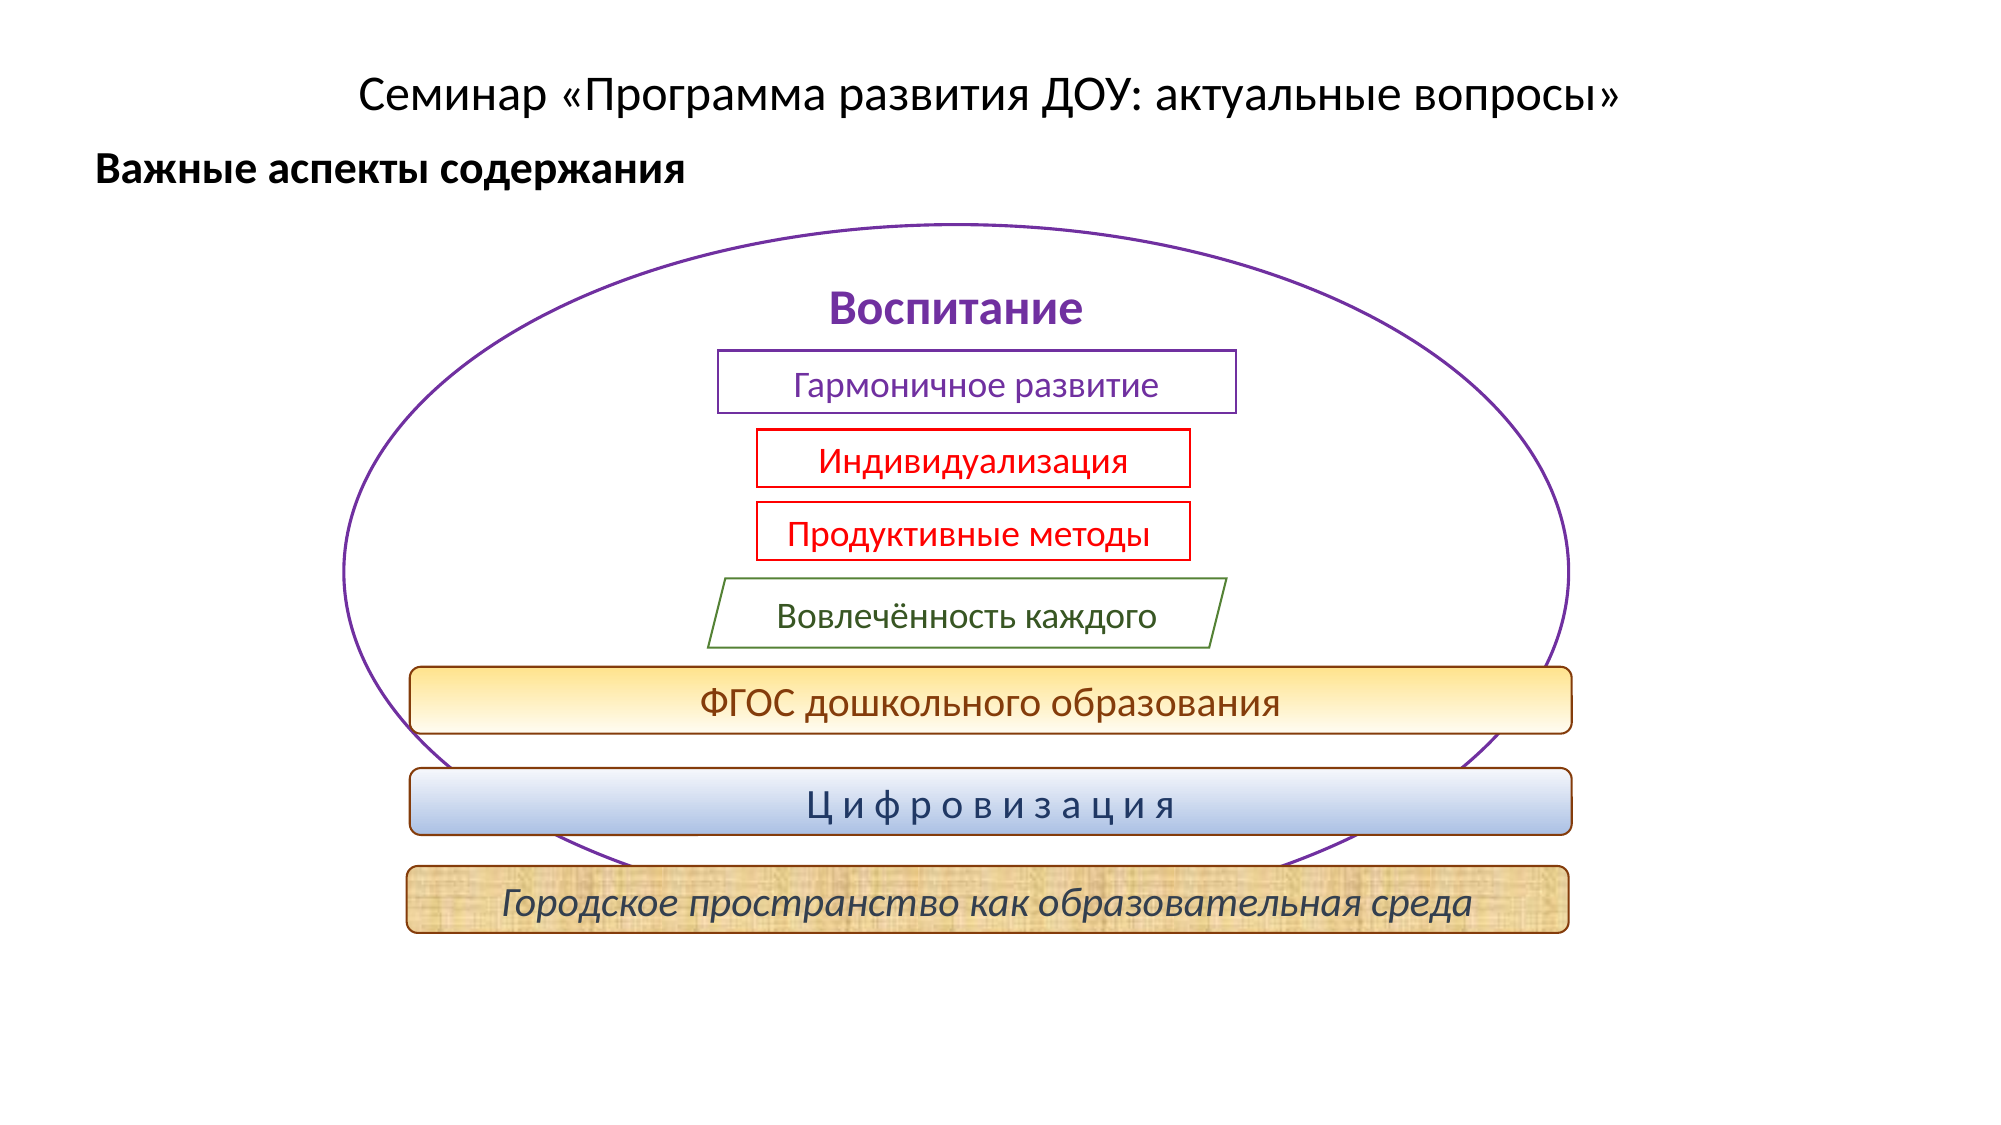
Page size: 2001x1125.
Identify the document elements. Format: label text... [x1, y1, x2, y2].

text_box [342, 223, 1570, 766]
text_box Ц и ф р о в и з а ц и я [408, 766, 1573, 837]
text_box Городское пространство как образовательная среда [405, 864, 1570, 934]
text_box Вовлечённость каждого [706, 577, 1228, 649]
text_box ФГОС дошкольного образования [408, 665, 1573, 735]
text_box Семинар «Программа развития ДОУ: актуальные вопросы» [79, 59, 1912, 130]
text_box Индивидуализация [756, 428, 1191, 488]
text_box [558, 836, 1357, 864]
text_box Продуктивные методы [756, 501, 1191, 561]
text_box Гармоничное развитие [717, 349, 1237, 414]
list Важные аспекты содержания [80, 129, 1961, 1066]
